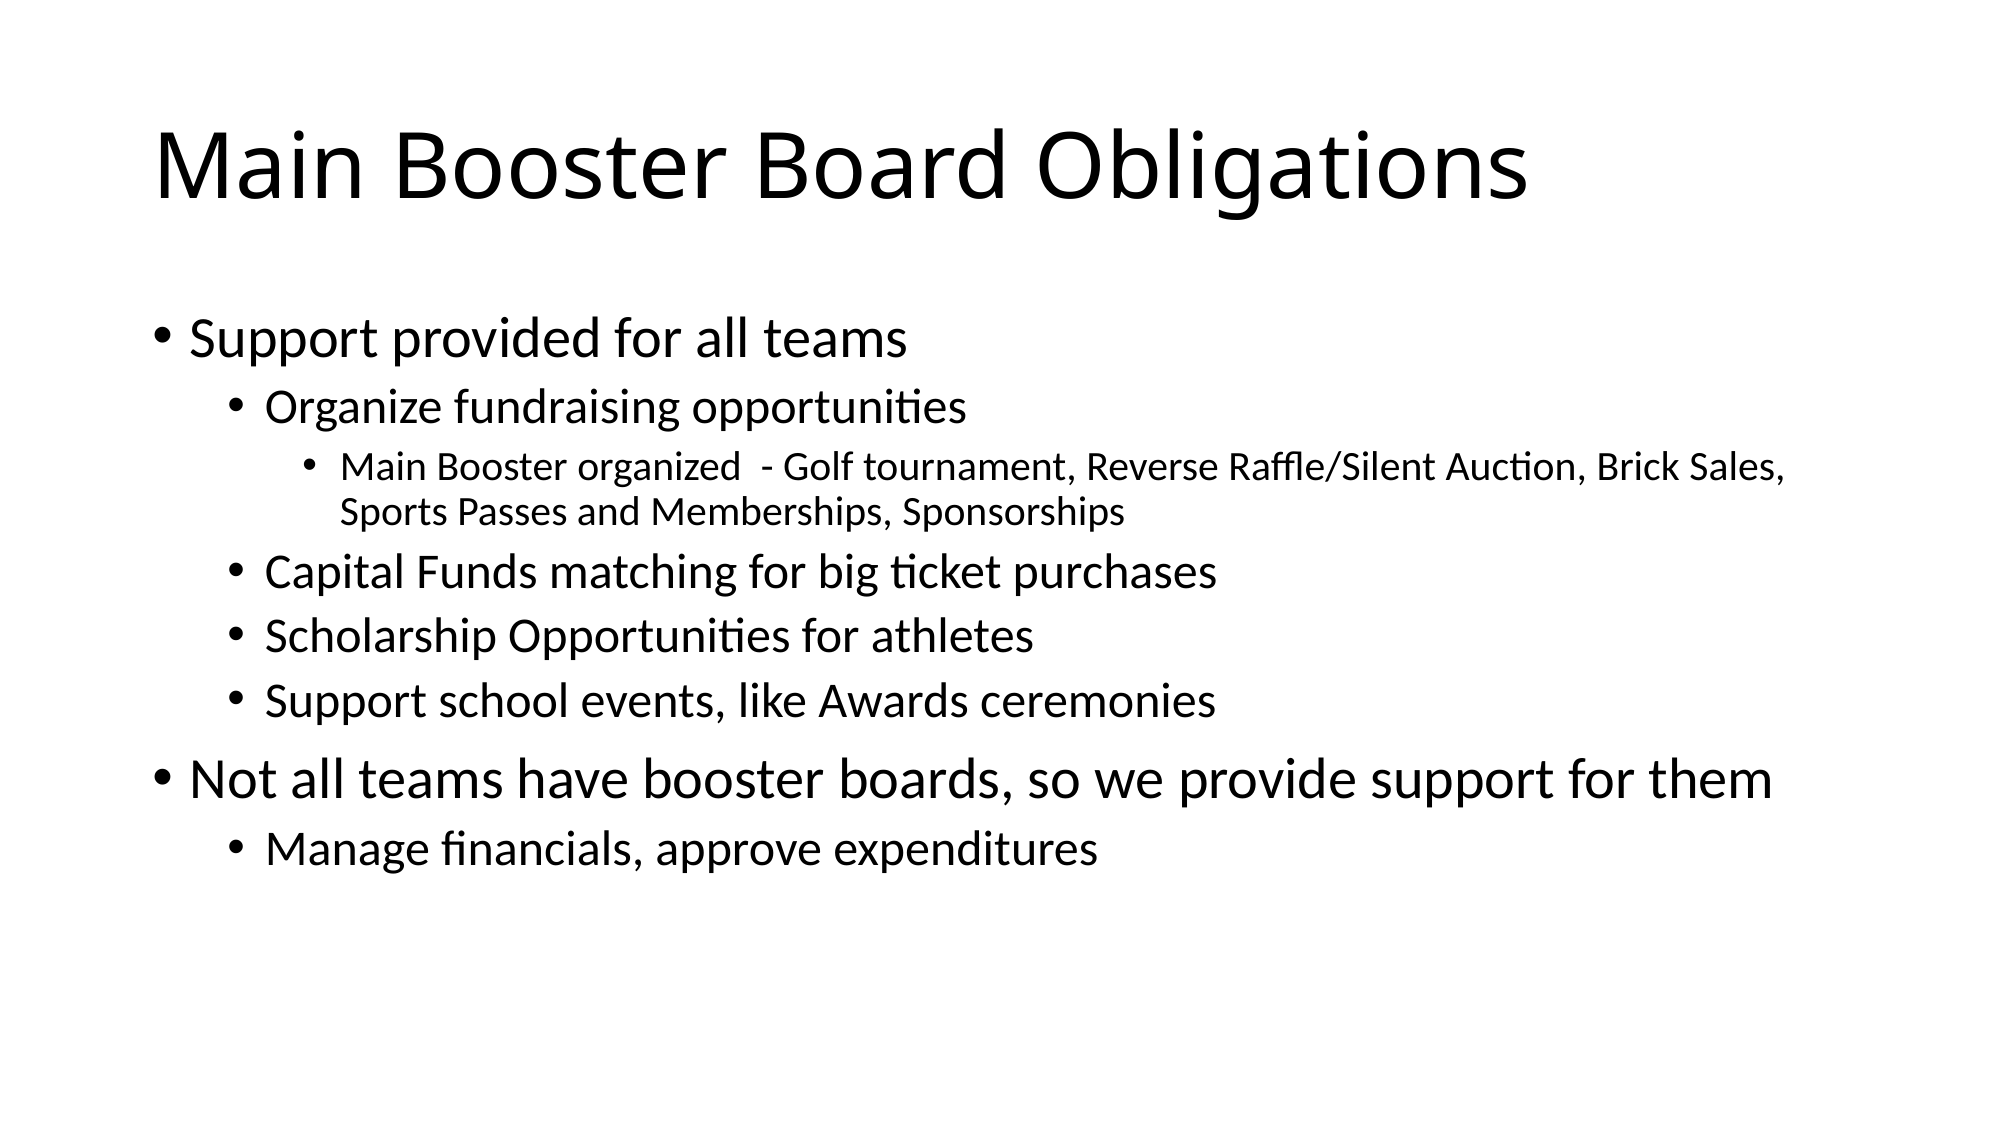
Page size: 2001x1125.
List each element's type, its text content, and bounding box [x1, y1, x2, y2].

list Support provided for all teams Organize fundraising opportunities Main Booster organized - Golf tournament, Reverse Raffle/Silent Auction, Brick Sales, Sports Passes and Memberships, Sponsorships Capital Funds matching for big ticket purchases Scholarship Opportunities for athletes Support school events, like Awards ceremonies Not all teams have booster boards, so we provide support for them Manage financials, approve expenditures [137, 299, 1863, 1014]
title Main Booster Board Obligations [137, 59, 1863, 278]
